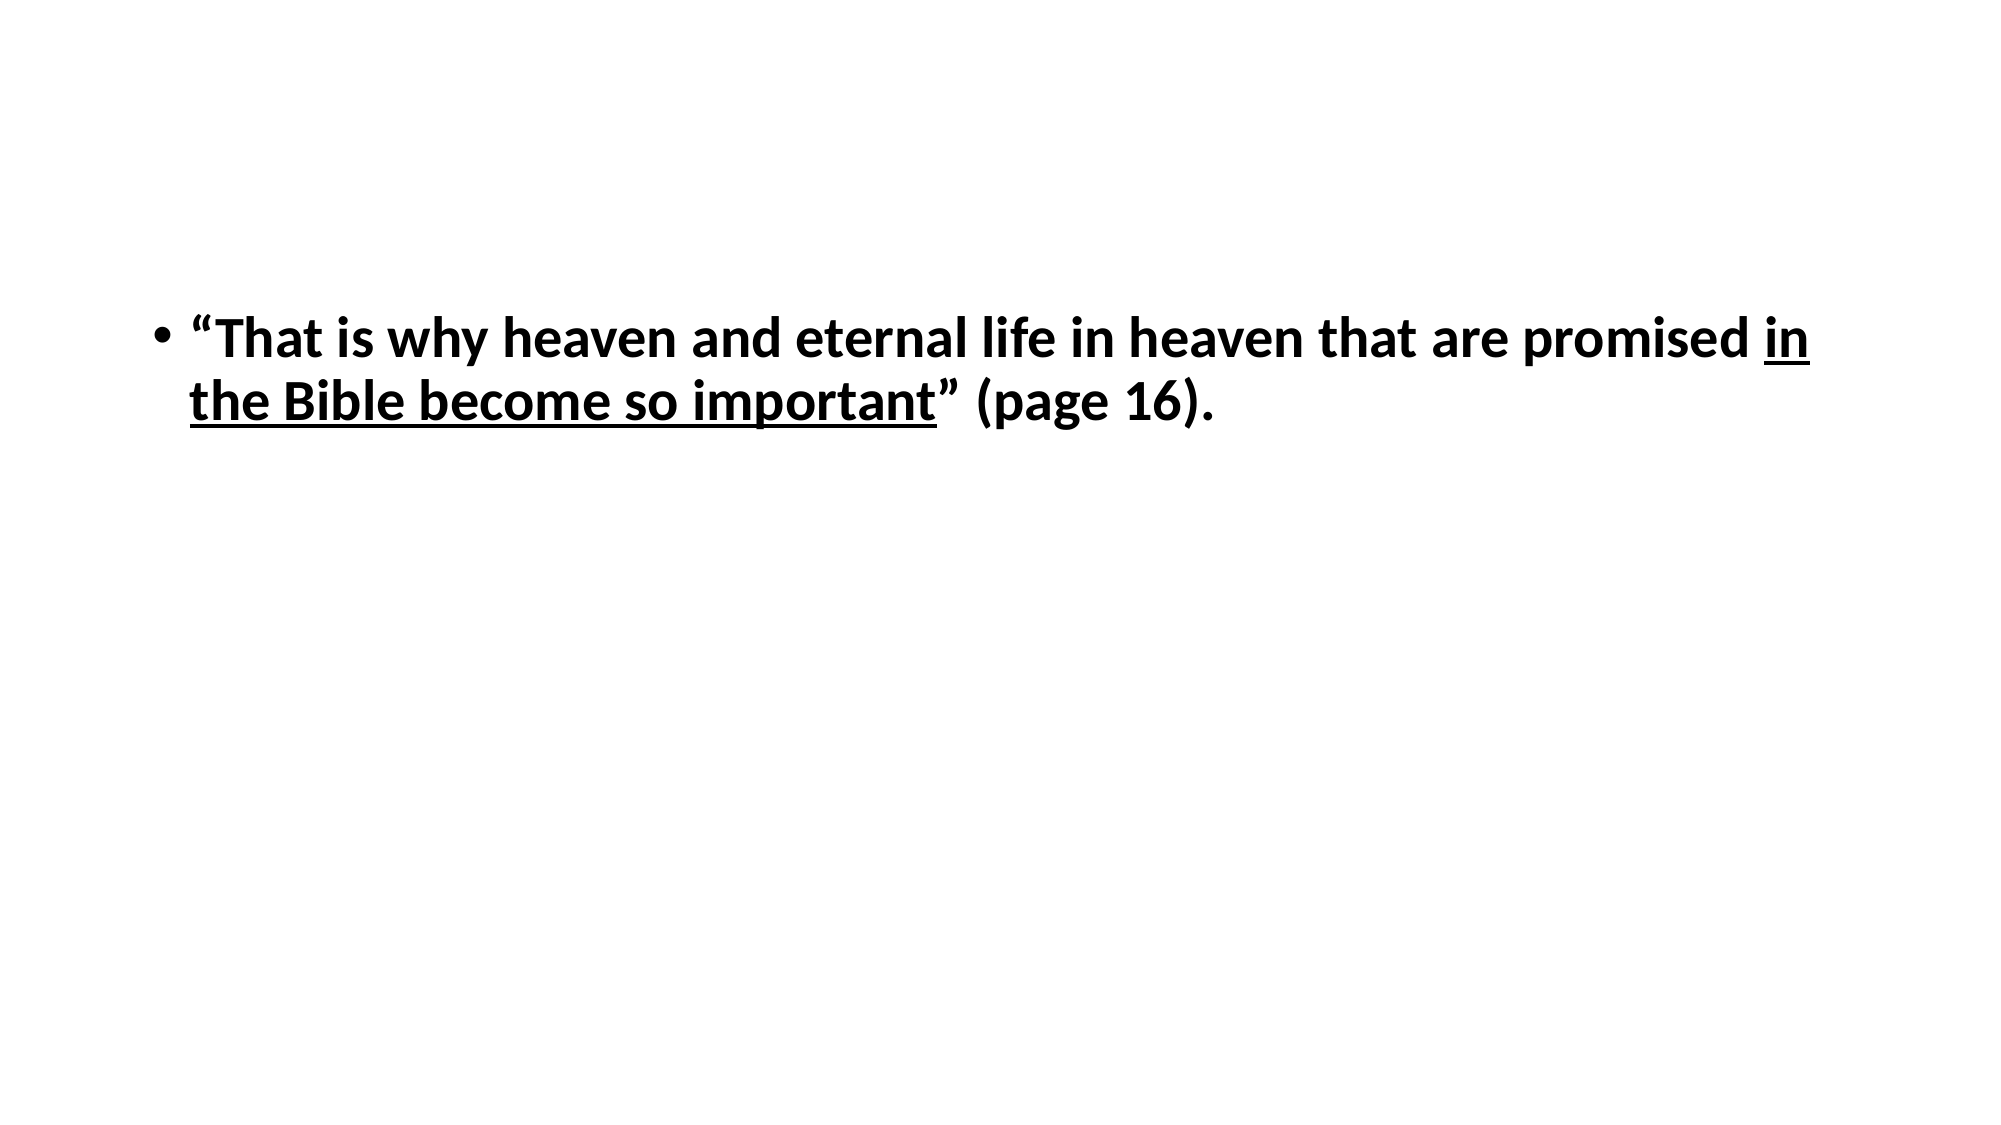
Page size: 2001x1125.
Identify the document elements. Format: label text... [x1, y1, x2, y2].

list “That is why heaven and eternal life in heaven that are promised in the Bible become so important” (page 16). [137, 299, 1863, 1014]
